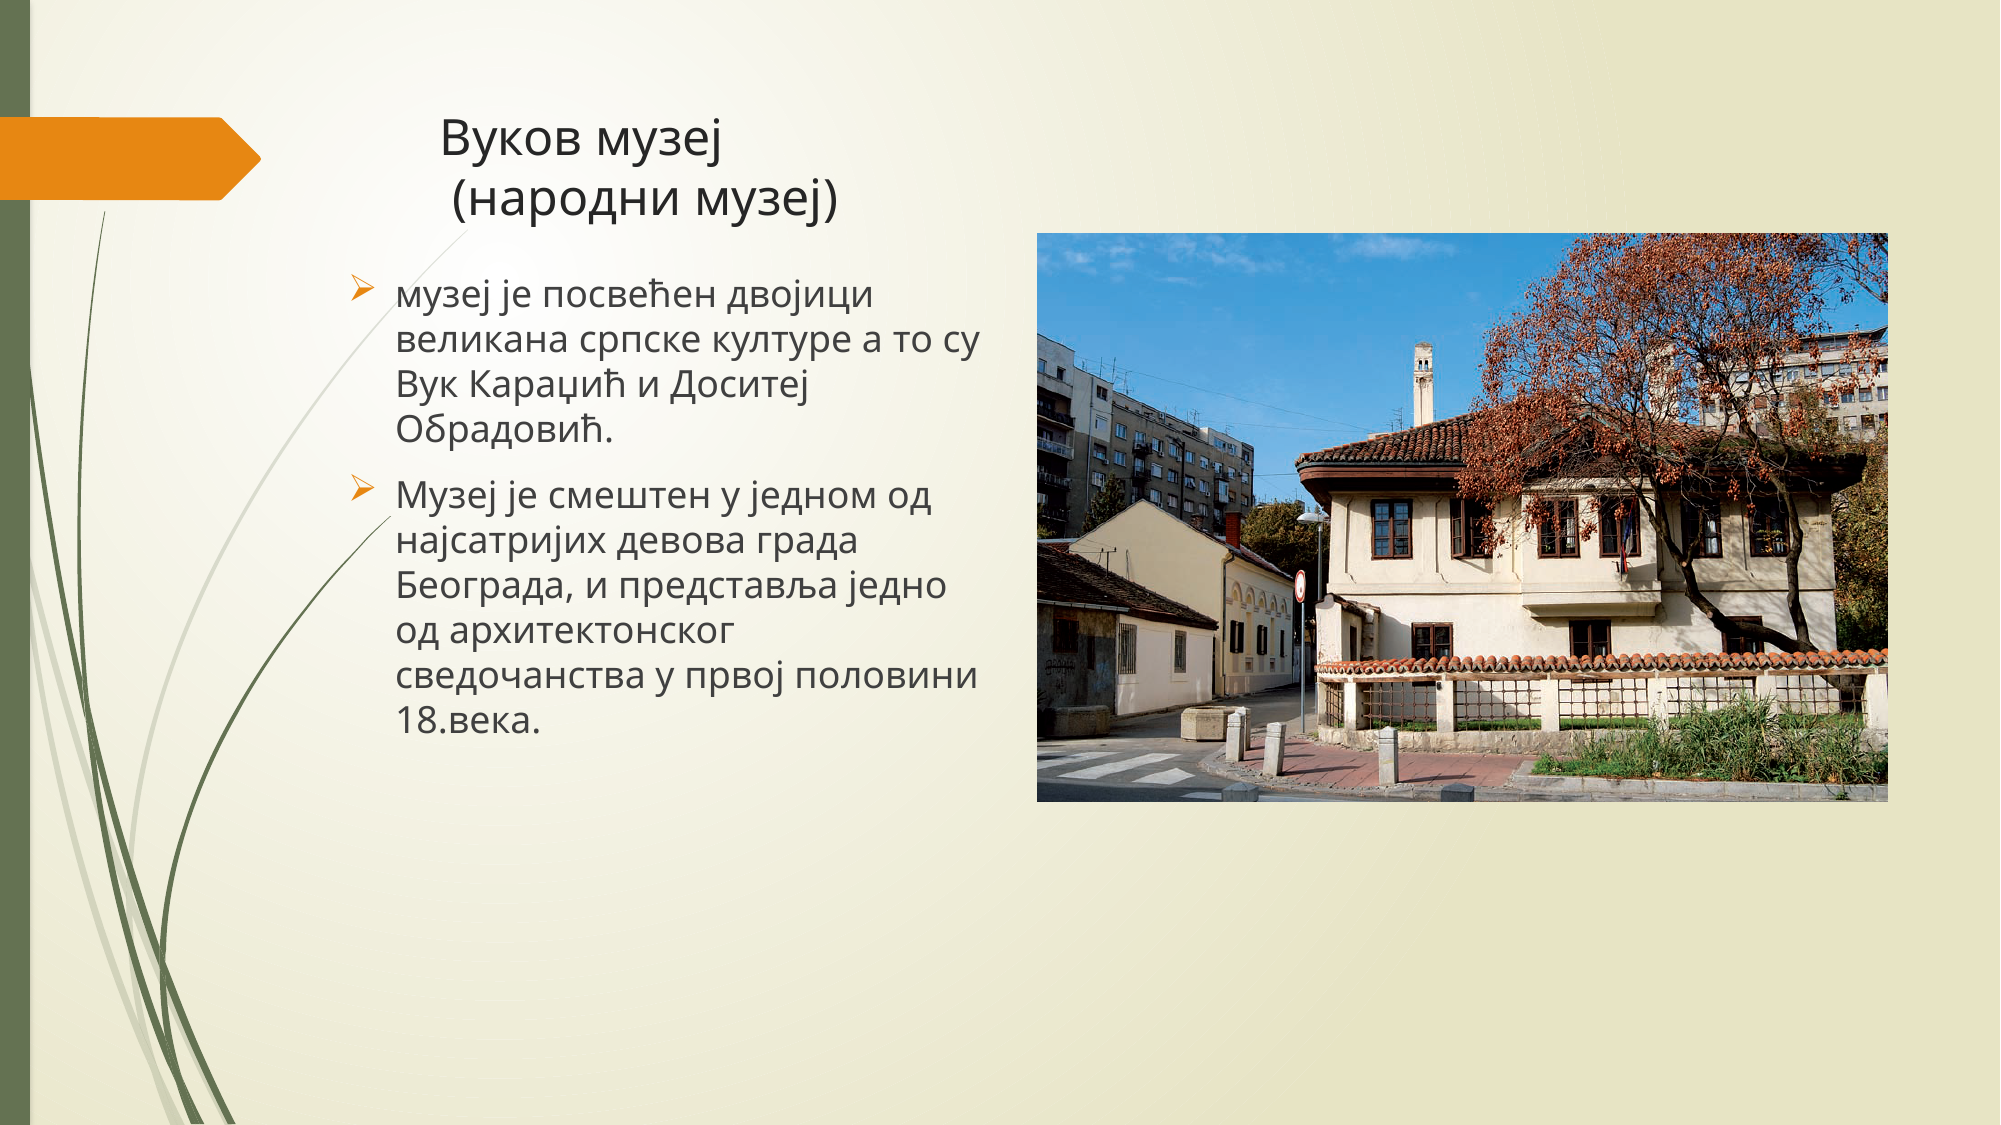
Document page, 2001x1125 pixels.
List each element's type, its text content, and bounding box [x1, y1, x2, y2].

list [1036, 233, 1888, 802]
list музеј је посвећен двојици великана српске културе а то су Вук Караџић и Доситеј Обрадовић. Музеј је смештен у једном од најсатријих девова града Београда, и представља једно од архитектонског сведочанства у првој половини 18.века. [333, 262, 1000, 962]
title Вуков музеј (народни музеј) [424, 73, 1000, 234]
